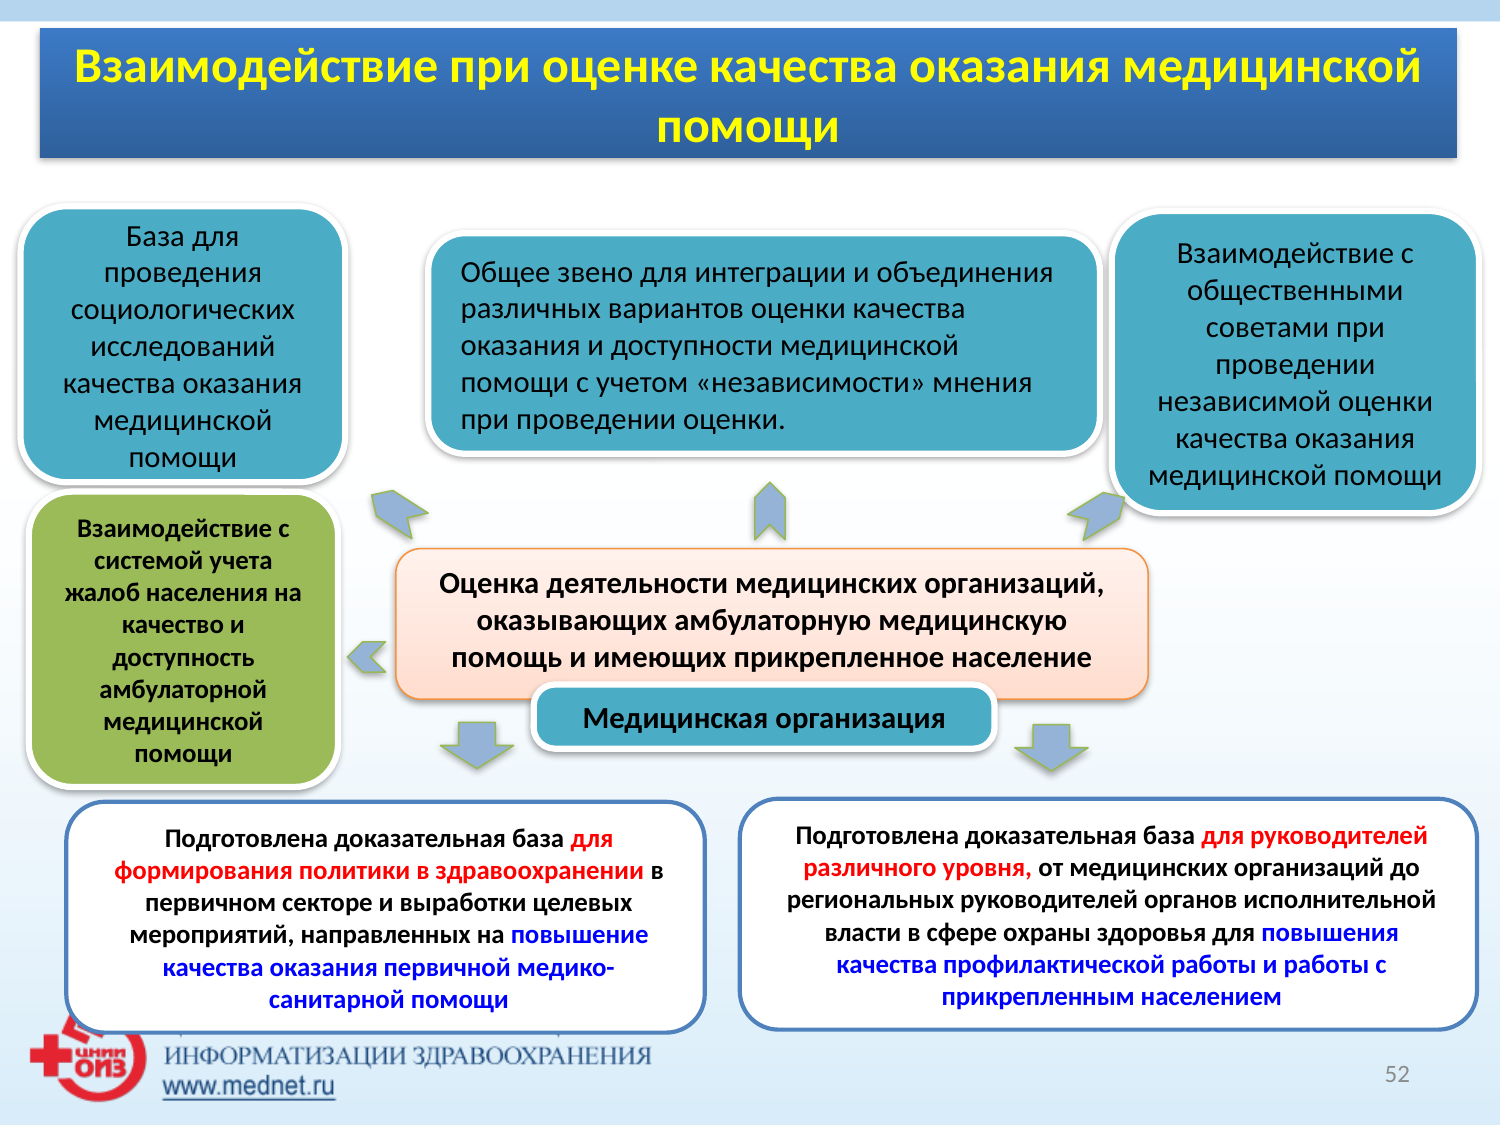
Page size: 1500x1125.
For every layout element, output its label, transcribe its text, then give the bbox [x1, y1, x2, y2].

text_box [1067, 492, 1125, 541]
slide_number 52 [1074, 1042, 1425, 1103]
picture [0, 0, 1500, 1125]
text_box Подготовлена доказательная база для формирования политики в здравоохранении в первичном секторе и выработки целевых мероприятий, направленных на повышение качества оказания первичной медико-санитарной помощи [64, 799, 707, 1035]
text_box Взаимодействие с системой учета жалоб населения на качество и доступность амбулаторной медицинской помощи [25, 488, 342, 791]
text_box Взаимодействие с общественными советами при проведении независимой оценки качества оказания медицинской помощи [1111, 211, 1480, 514]
text_box [371, 490, 429, 539]
text_box [1014, 724, 1089, 771]
text_box [440, 722, 514, 769]
title Взаимодействие при оценке качества оказания медицинской помощи [39, 28, 1457, 158]
text_box Подготовлена доказательная база для руководителей различного уровня, от медицинских организаций до региональных руководителей органов исполнительной власти в сфере охраны здоровья для повышения качества профилактической работы и работы с прикрепленным населением [737, 796, 1480, 1032]
text_box [347, 641, 386, 673]
text_box Медицинская организация [530, 681, 998, 752]
text_box Общее звено для интеграции и объединения различных вариантов оценки качества оказания и доступности медицинской помощи с учетом «независимости» мнения при проведении оценки. [428, 233, 1100, 454]
text_box Оценка деятельности медицинских организаций, оказывающих амбулаторную медицинскую помощь и имеющих прикрепленное население [395, 548, 1149, 700]
text_box База для проведения социологических исследований качества оказания медицинской помощи [20, 206, 346, 483]
text_box [754, 482, 786, 540]
